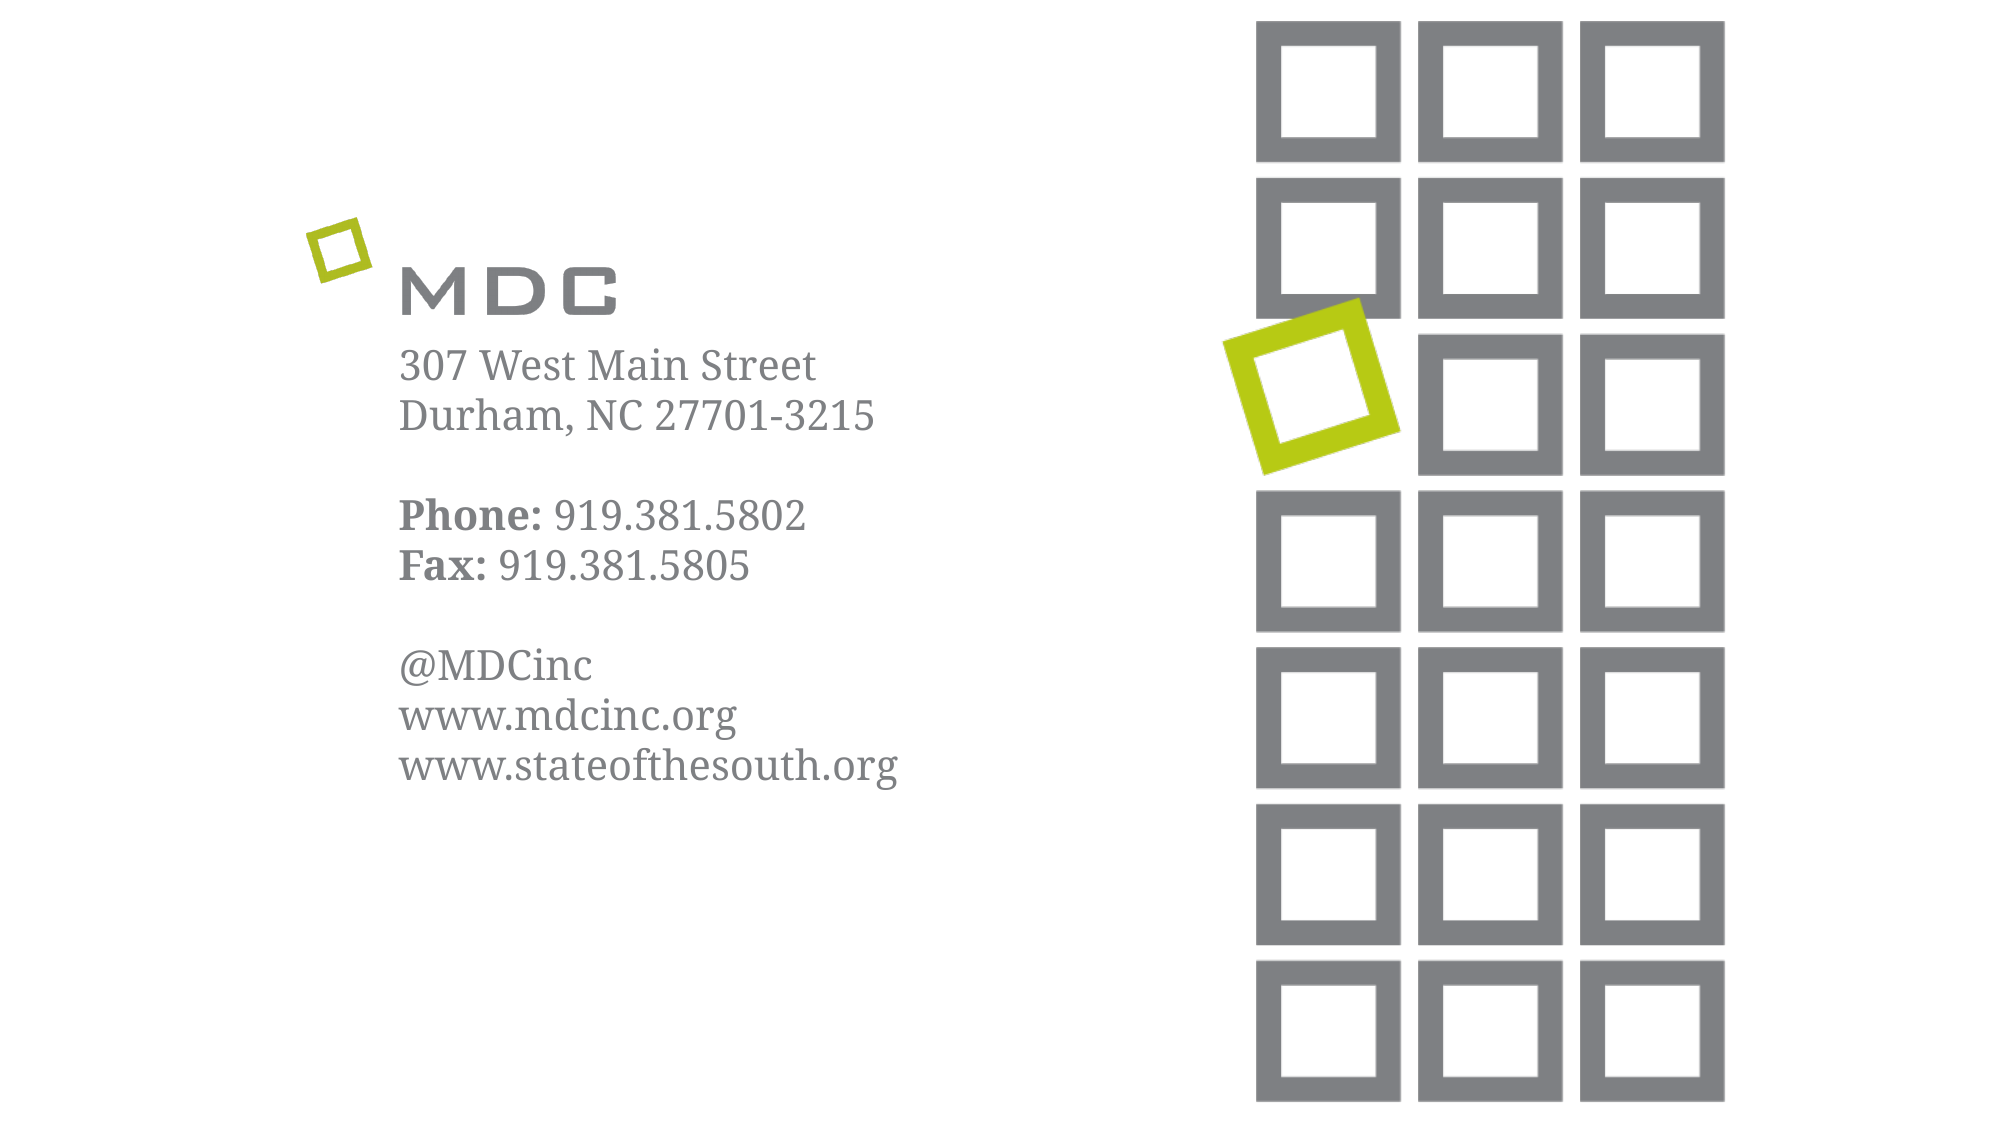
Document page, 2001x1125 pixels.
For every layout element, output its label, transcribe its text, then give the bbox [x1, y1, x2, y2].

text_box 307 West Main Street Durham, NC 27701-3215 Phone: 919.381.5802 Fax: 919.381.5805 @MDCinc www.mdcinc.org www.stateofthesouth.org [383, 261, 1134, 797]
picture [233, 94, 720, 471]
picture [1211, 0, 1754, 1125]
